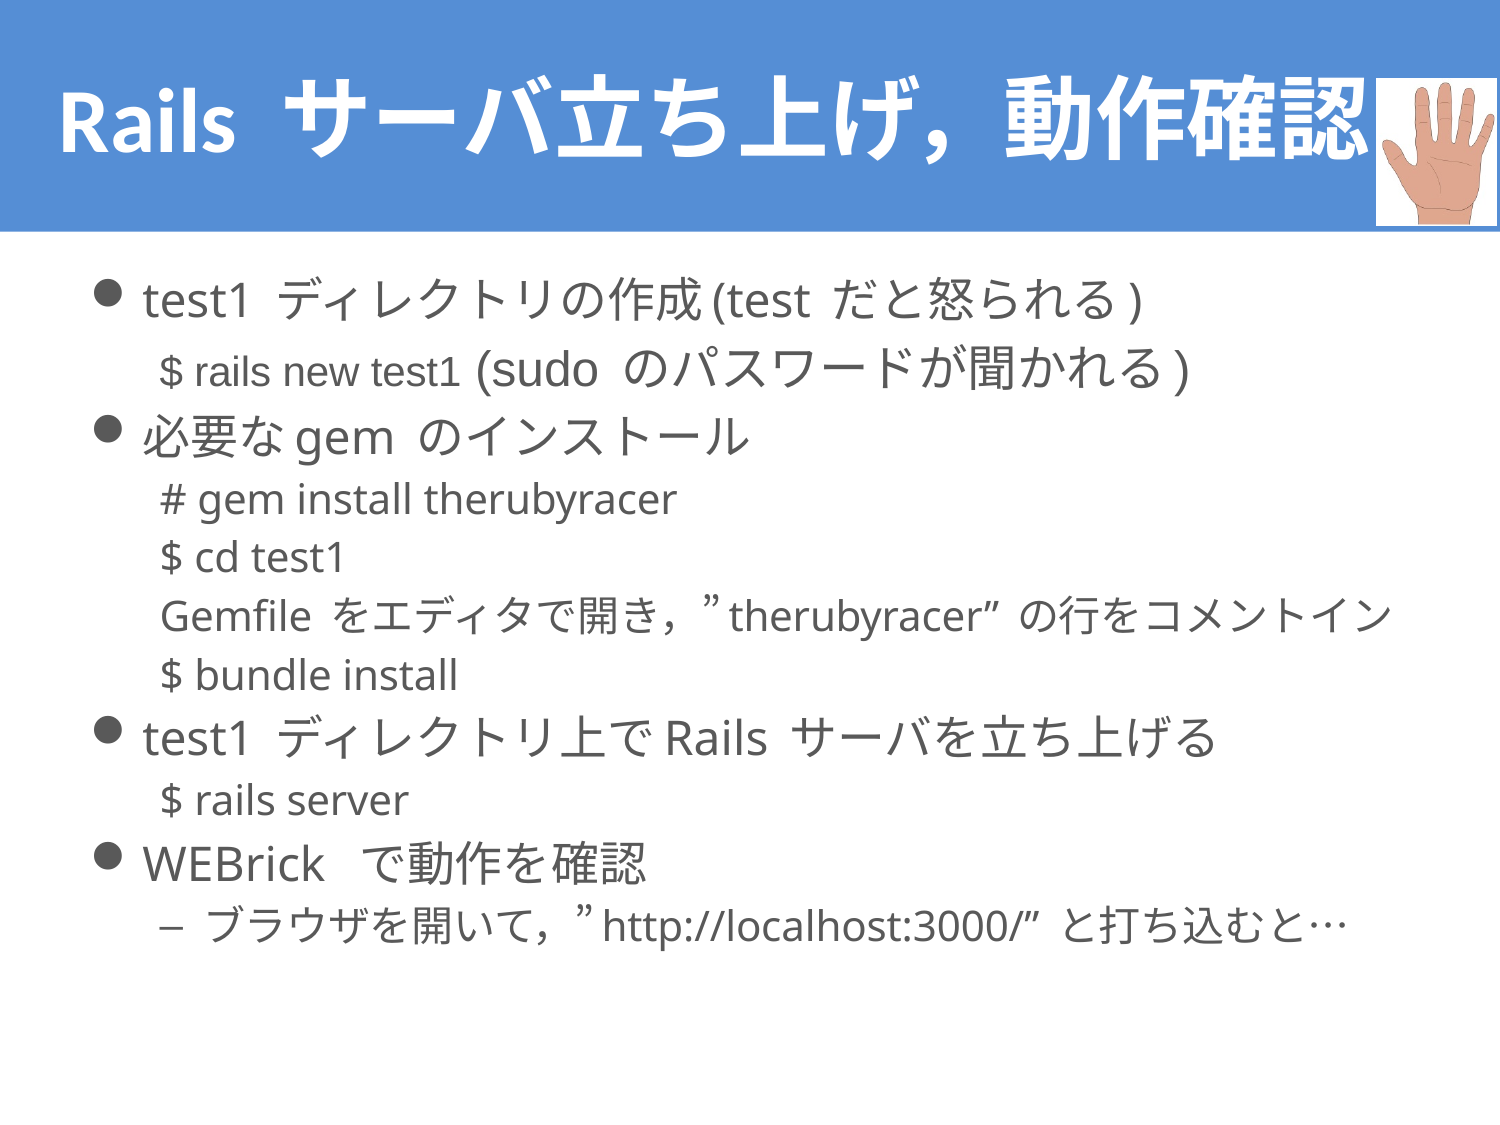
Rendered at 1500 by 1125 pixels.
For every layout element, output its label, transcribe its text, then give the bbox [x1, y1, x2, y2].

title Rails サーバ立ち上げ，動作確認 [0, 0, 1500, 232]
picture [1375, 77, 1498, 227]
list test1 ディレクトリの作成(test だと怒られる) $ rails new test1 (sudo のパスワードが聞かれる) 必要なgem のインストール # gem install therubyracer $ cd test1 Gemfile をエディタで開き，”therubyracer” の行をコメントイン $ bundle install test1 ディレクトリ上でRails サーバを立ち上げる $ rails server WEBrick で動作を確認 ブラウザを開いて，”http://localhost:3000/” と打ち込むと… [75, 262, 1425, 1005]
